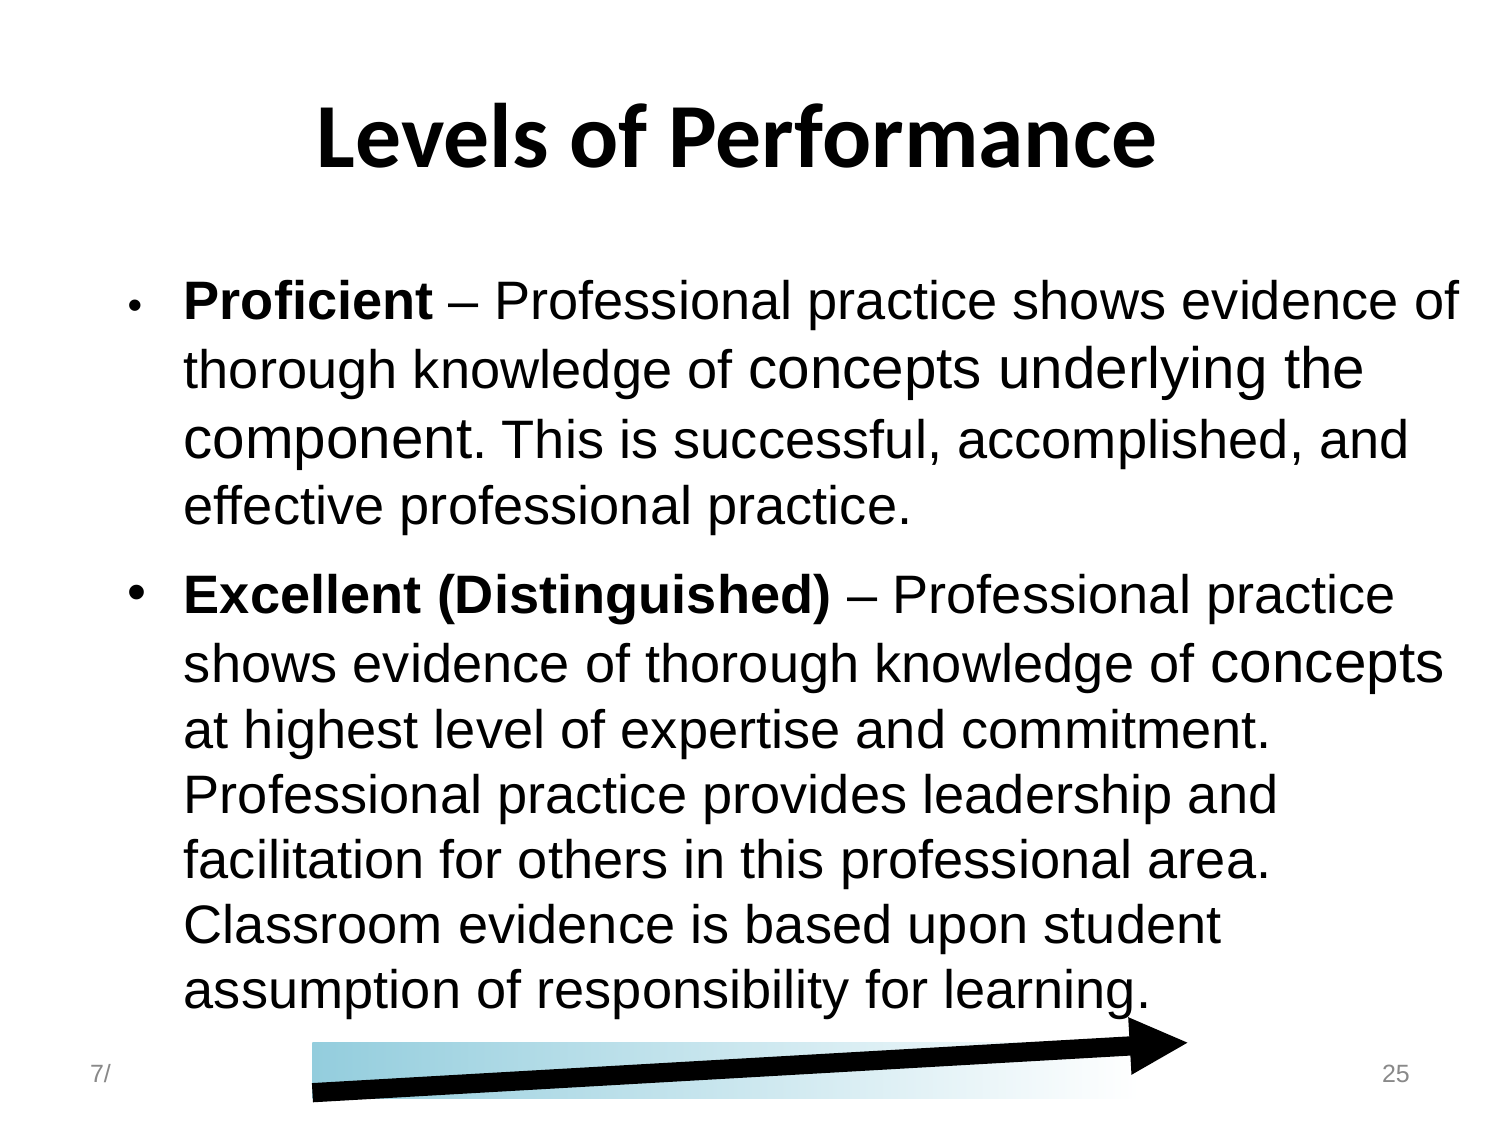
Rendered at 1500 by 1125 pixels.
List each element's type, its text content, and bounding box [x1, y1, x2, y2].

text_box [312, 1037, 1188, 1093]
list • Proficient – Professional practice shows evidence of thorough knowledge of concepts underlying the component. This is successful, accomplished, and effective professional practice. Excellent (Distinguished) – Professional practice shows evidence of thorough knowledge of concepts at highest level of expertise and commitment. Professional practice provides leadership and facilitation for others in this professional area. Classroom evidence is based upon student assumption of responsibility for learning. [112, 258, 1500, 1125]
title Levels of Performance [200, 65, 1275, 196]
slide_number 7/ [75, 1042, 112, 1103]
text_box [312, 1046, 1138, 1099]
text_box [312, 1042, 1138, 1092]
